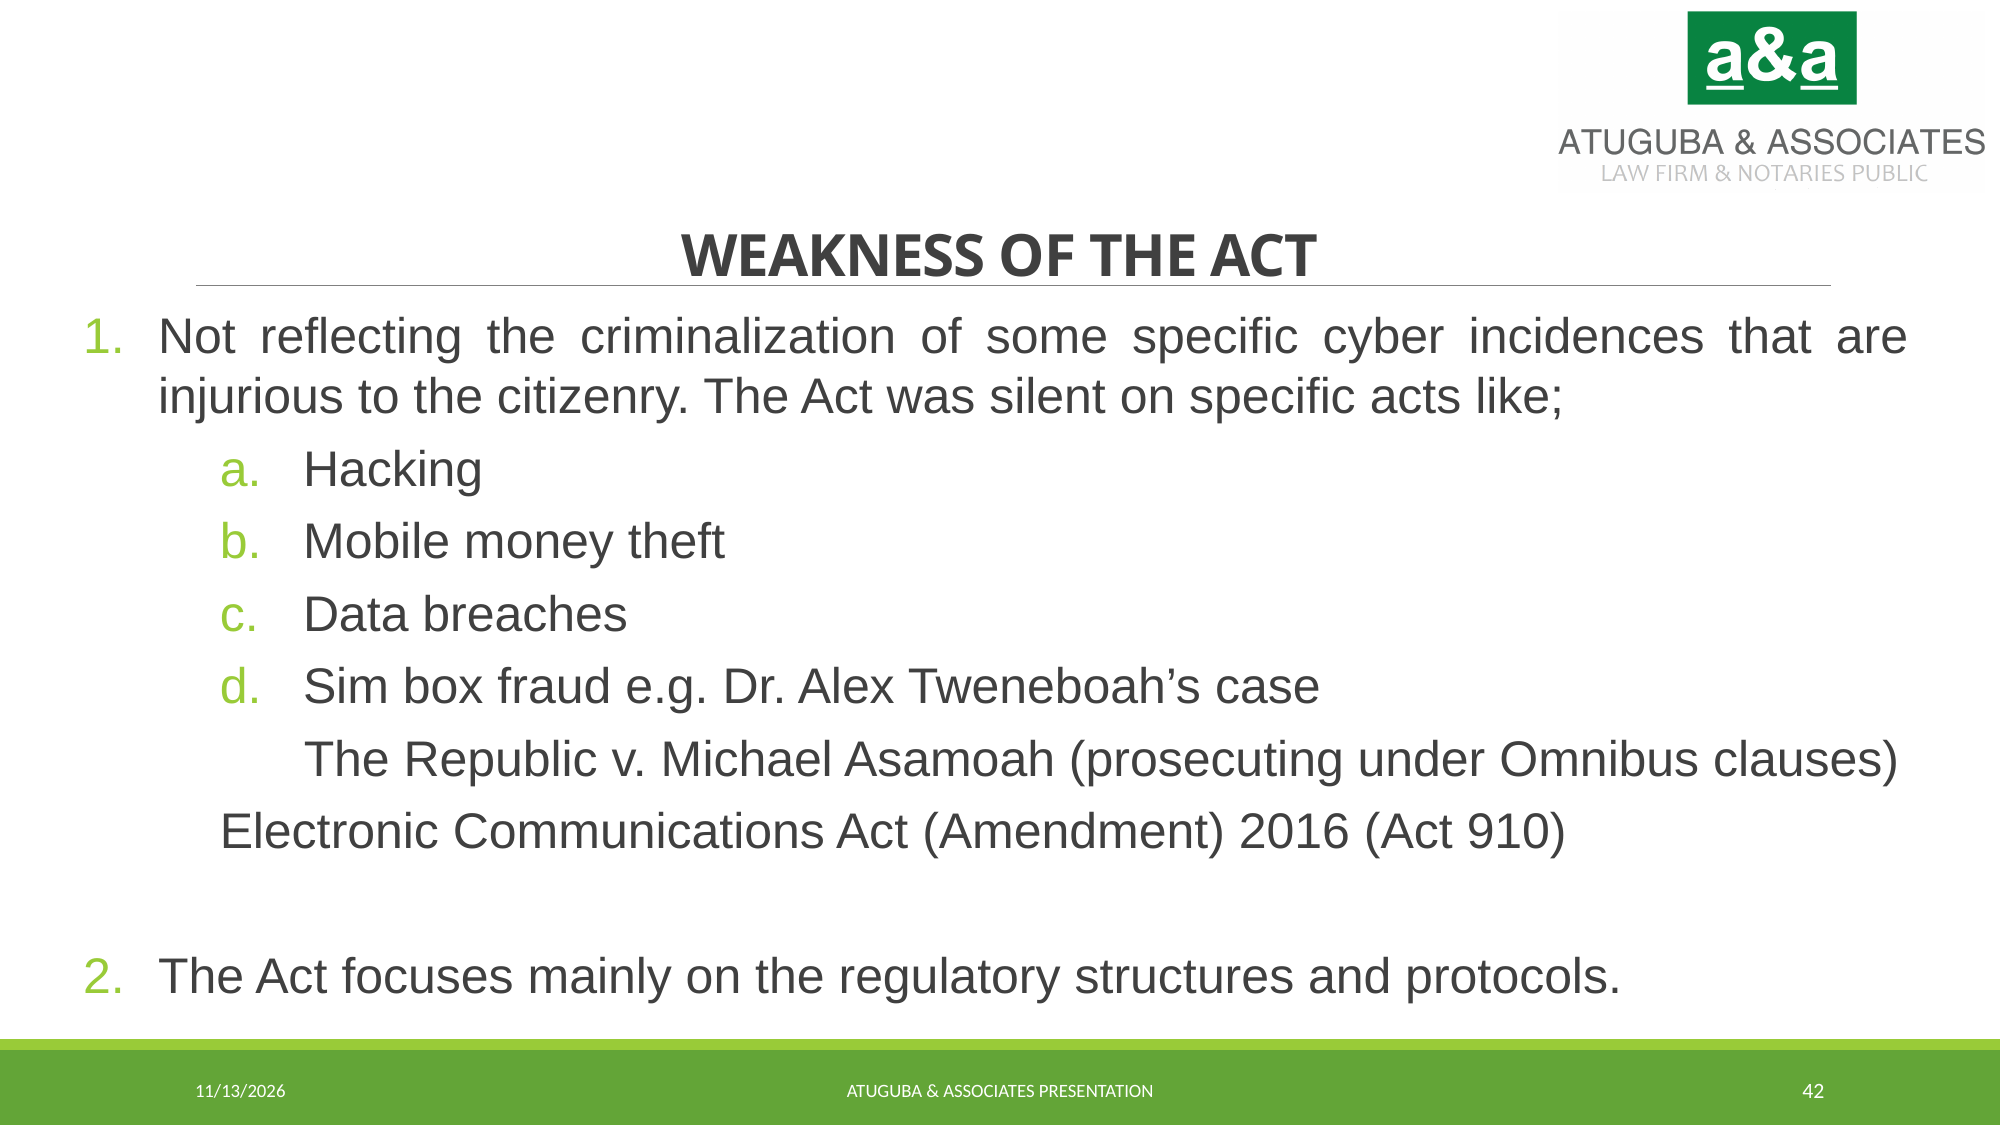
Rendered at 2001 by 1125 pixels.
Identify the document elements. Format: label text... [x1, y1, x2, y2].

title WEAKNESS OF THE ACT [15, 102, 1985, 297]
footer Atuguba & Associates Presentation [604, 1059, 1396, 1120]
slide_number 42 [1624, 1059, 1840, 1120]
list Not reflecting the criminalization of some specific cyber incidences that are injurious to the citizenry. The Act was silent on specific acts like; Hacking Mobile money theft Data breaches Sim box fraud e.g. Dr. Alex Tweneboah’s case The Republic v. Michael Asamoah (prosecuting under Omnibus clauses) Electronic Communications Act (Amendment) 2016 (Act 910) The Act focuses mainly on the regulatory structures and protocols. [83, 296, 1910, 1060]
picture [1557, 11, 1985, 194]
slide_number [180, 1059, 586, 1120]
